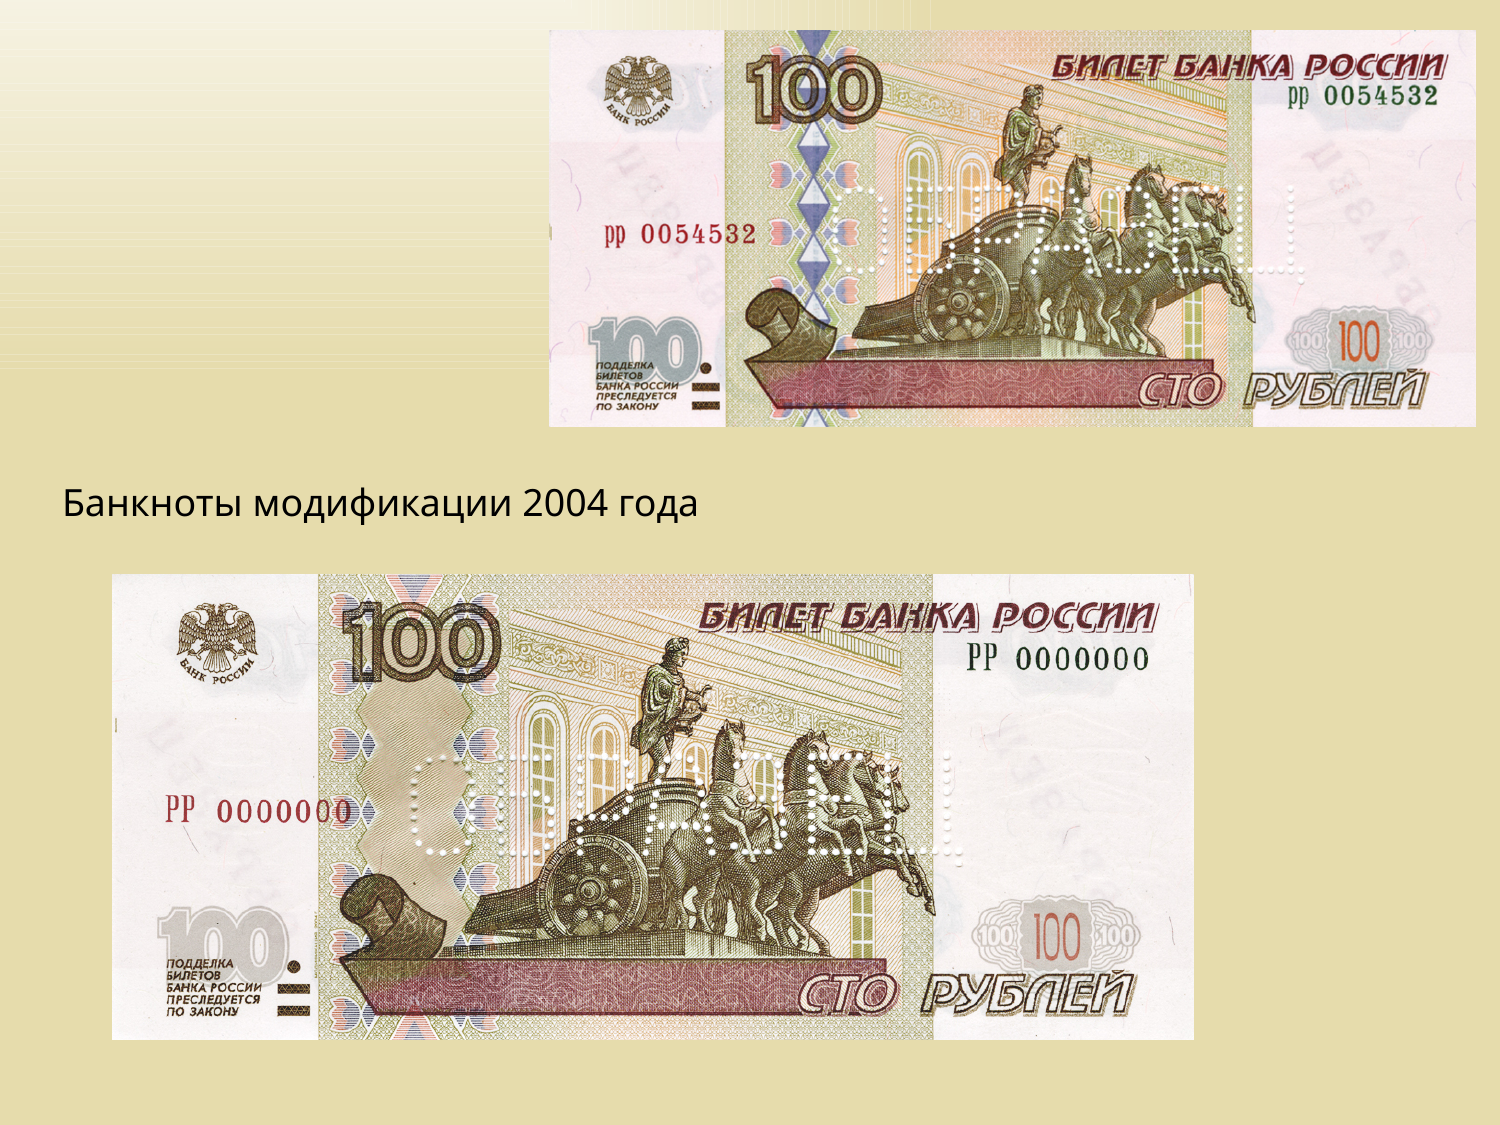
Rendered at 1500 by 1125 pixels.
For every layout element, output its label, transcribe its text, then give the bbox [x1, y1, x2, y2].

picture [111, 573, 1194, 1040]
text_box Банкноты модификации 2004 года [47, 471, 1465, 531]
picture [548, 30, 1476, 427]
